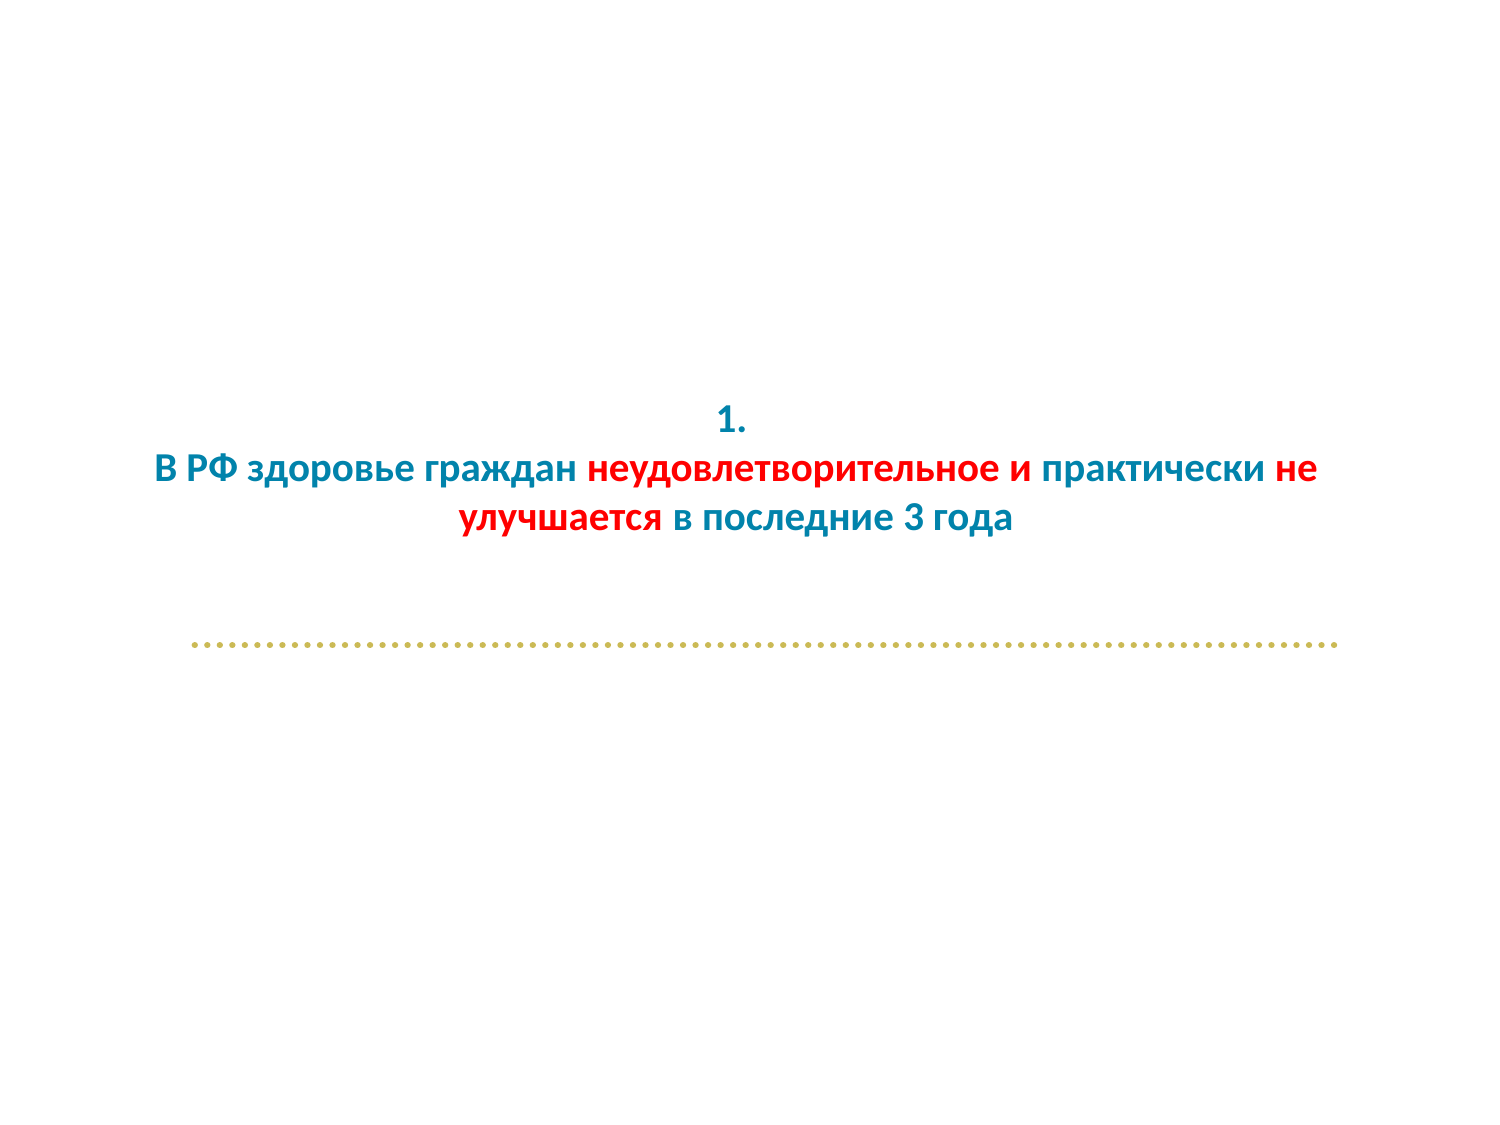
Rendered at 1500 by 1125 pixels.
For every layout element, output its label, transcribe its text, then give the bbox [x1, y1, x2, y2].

title 1. В РФ здоровье граждан неудовлетворительное и практически не улучшается в последние 3 года [76, 381, 1427, 547]
